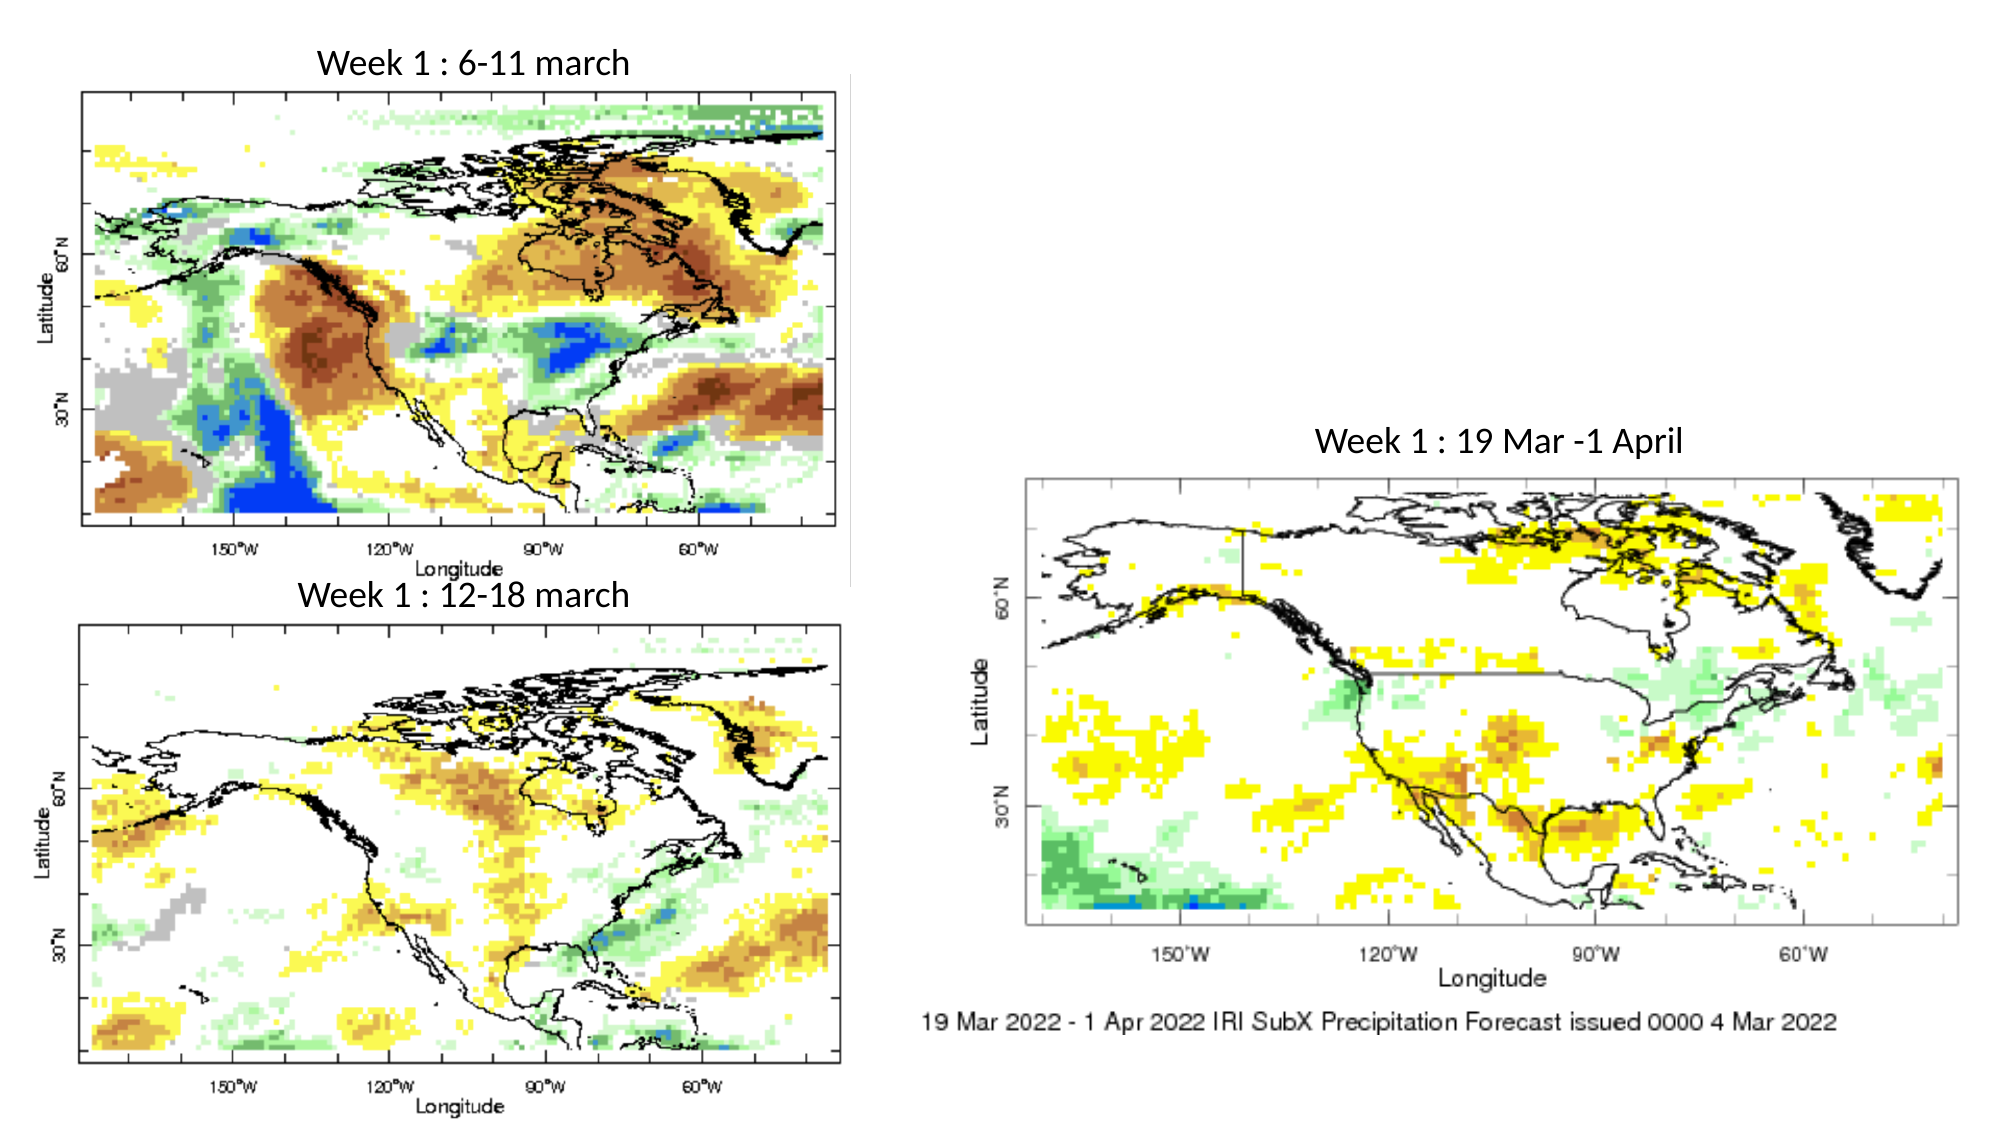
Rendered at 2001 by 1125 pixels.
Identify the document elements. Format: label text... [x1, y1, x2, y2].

text_box Week 1 : 19 Mar -1 April [1300, 409, 1700, 469]
picture [20, 610, 851, 1123]
picture [20, 74, 851, 587]
text_box Week 1 : 6-11 march [302, 30, 646, 74]
text_box Week 1 : 12-18 march [282, 587, 646, 610]
picture [917, 469, 1968, 1035]
